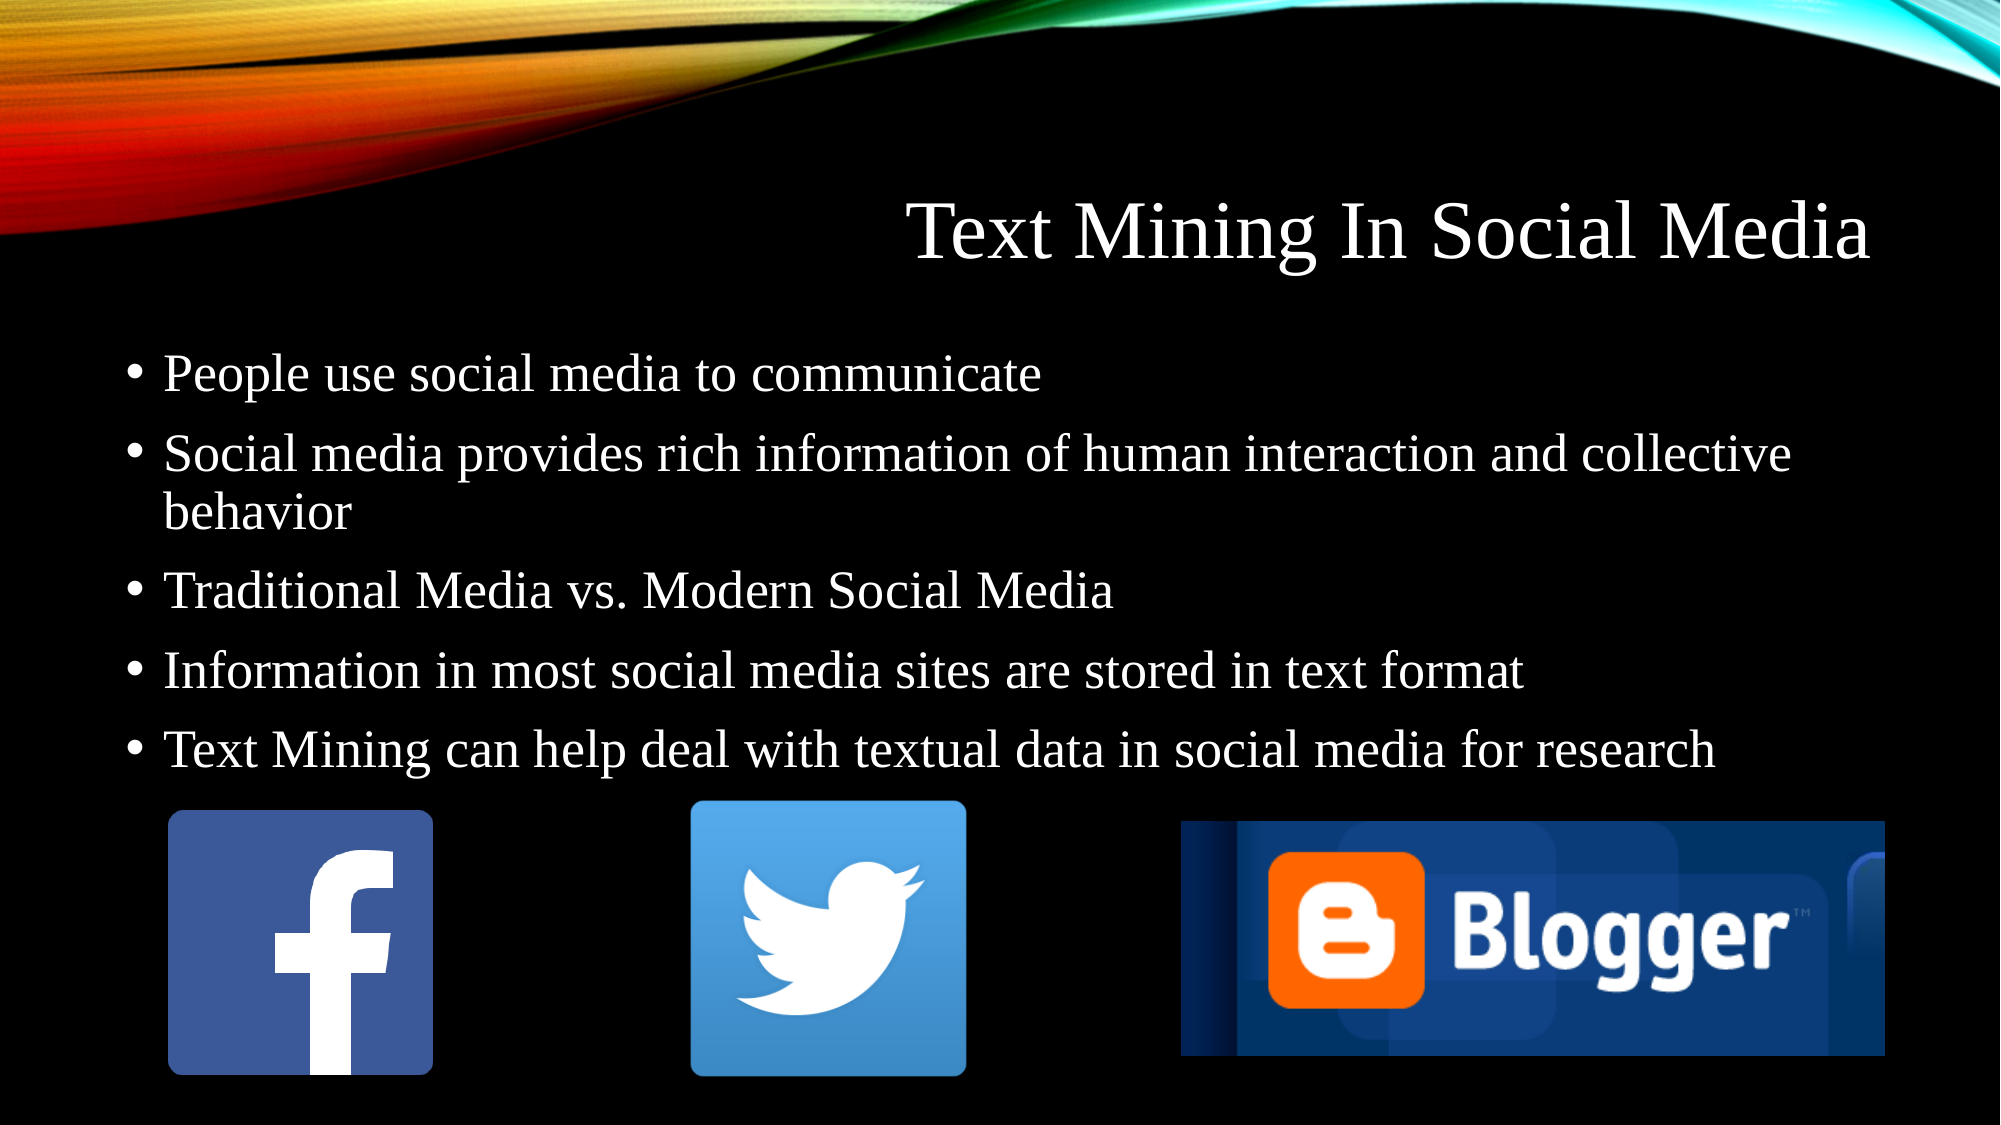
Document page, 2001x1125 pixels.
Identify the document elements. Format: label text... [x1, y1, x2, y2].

list People use social media to communicate Social media provides rich information of human interaction and collective behavior Traditional Media vs. Modern Social Media Information in most social media sites are stored in text format Text Mining can help deal with textual data in social media for research [110, 337, 1886, 998]
picture [0, 0, 2000, 237]
picture [675, 785, 982, 1092]
picture [168, 810, 433, 1075]
picture [1180, 821, 1885, 1057]
title Text Mining In Social Media [474, 125, 1888, 338]
